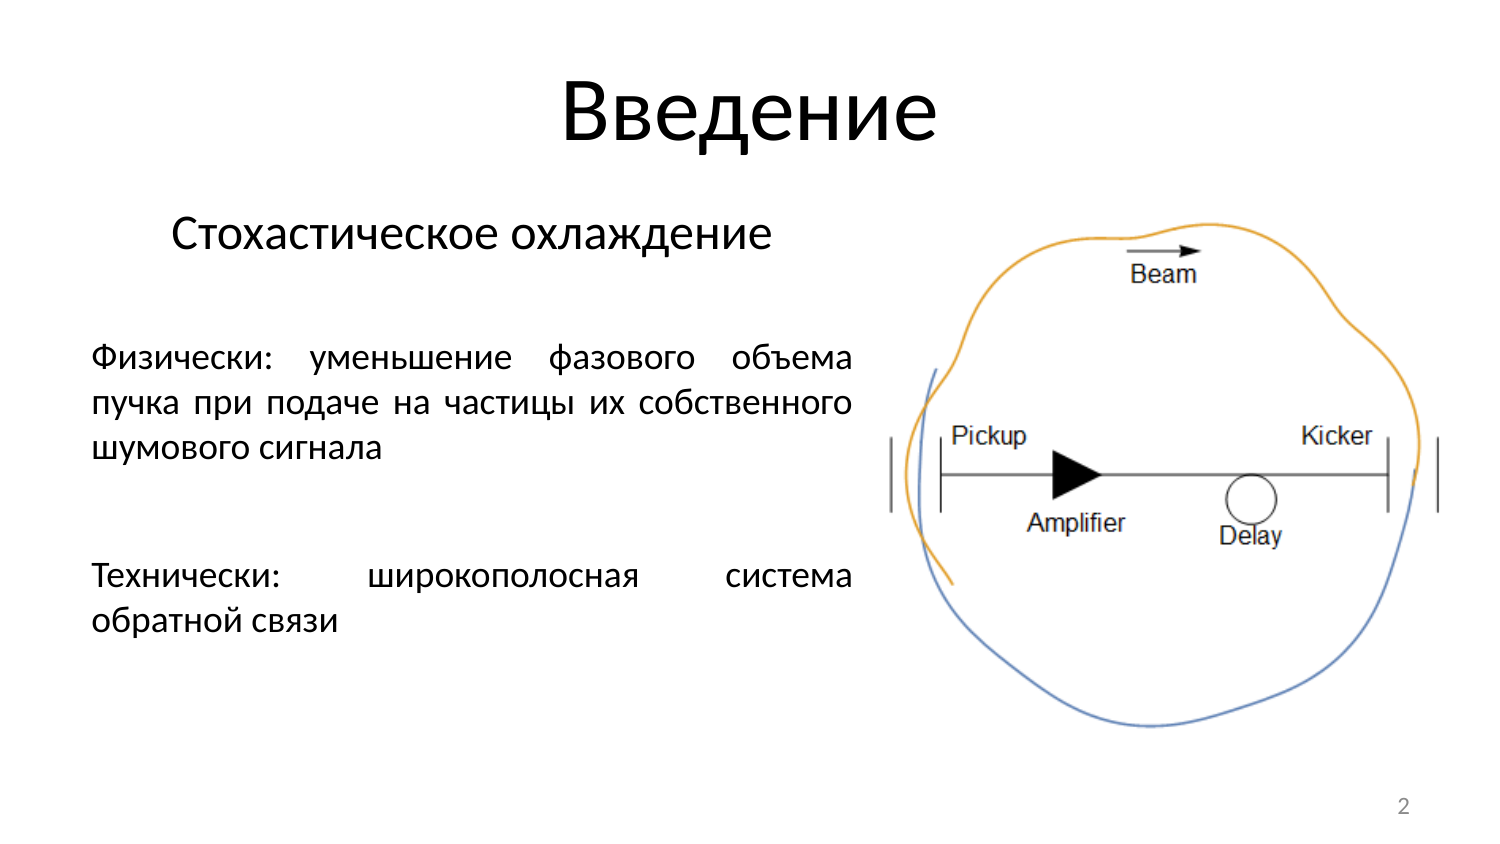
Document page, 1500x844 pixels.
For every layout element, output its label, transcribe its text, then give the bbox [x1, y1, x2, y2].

title Введение [75, 33, 1425, 175]
slide_number 2 [1074, 782, 1425, 827]
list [877, 196, 1448, 754]
text_box Стохастическое охлаждение Физически: уменьшение фазового объема пучка при подаче на частицы их собственного шумового сигнала Технически: широкополосная система обратной связи [76, 192, 869, 647]
